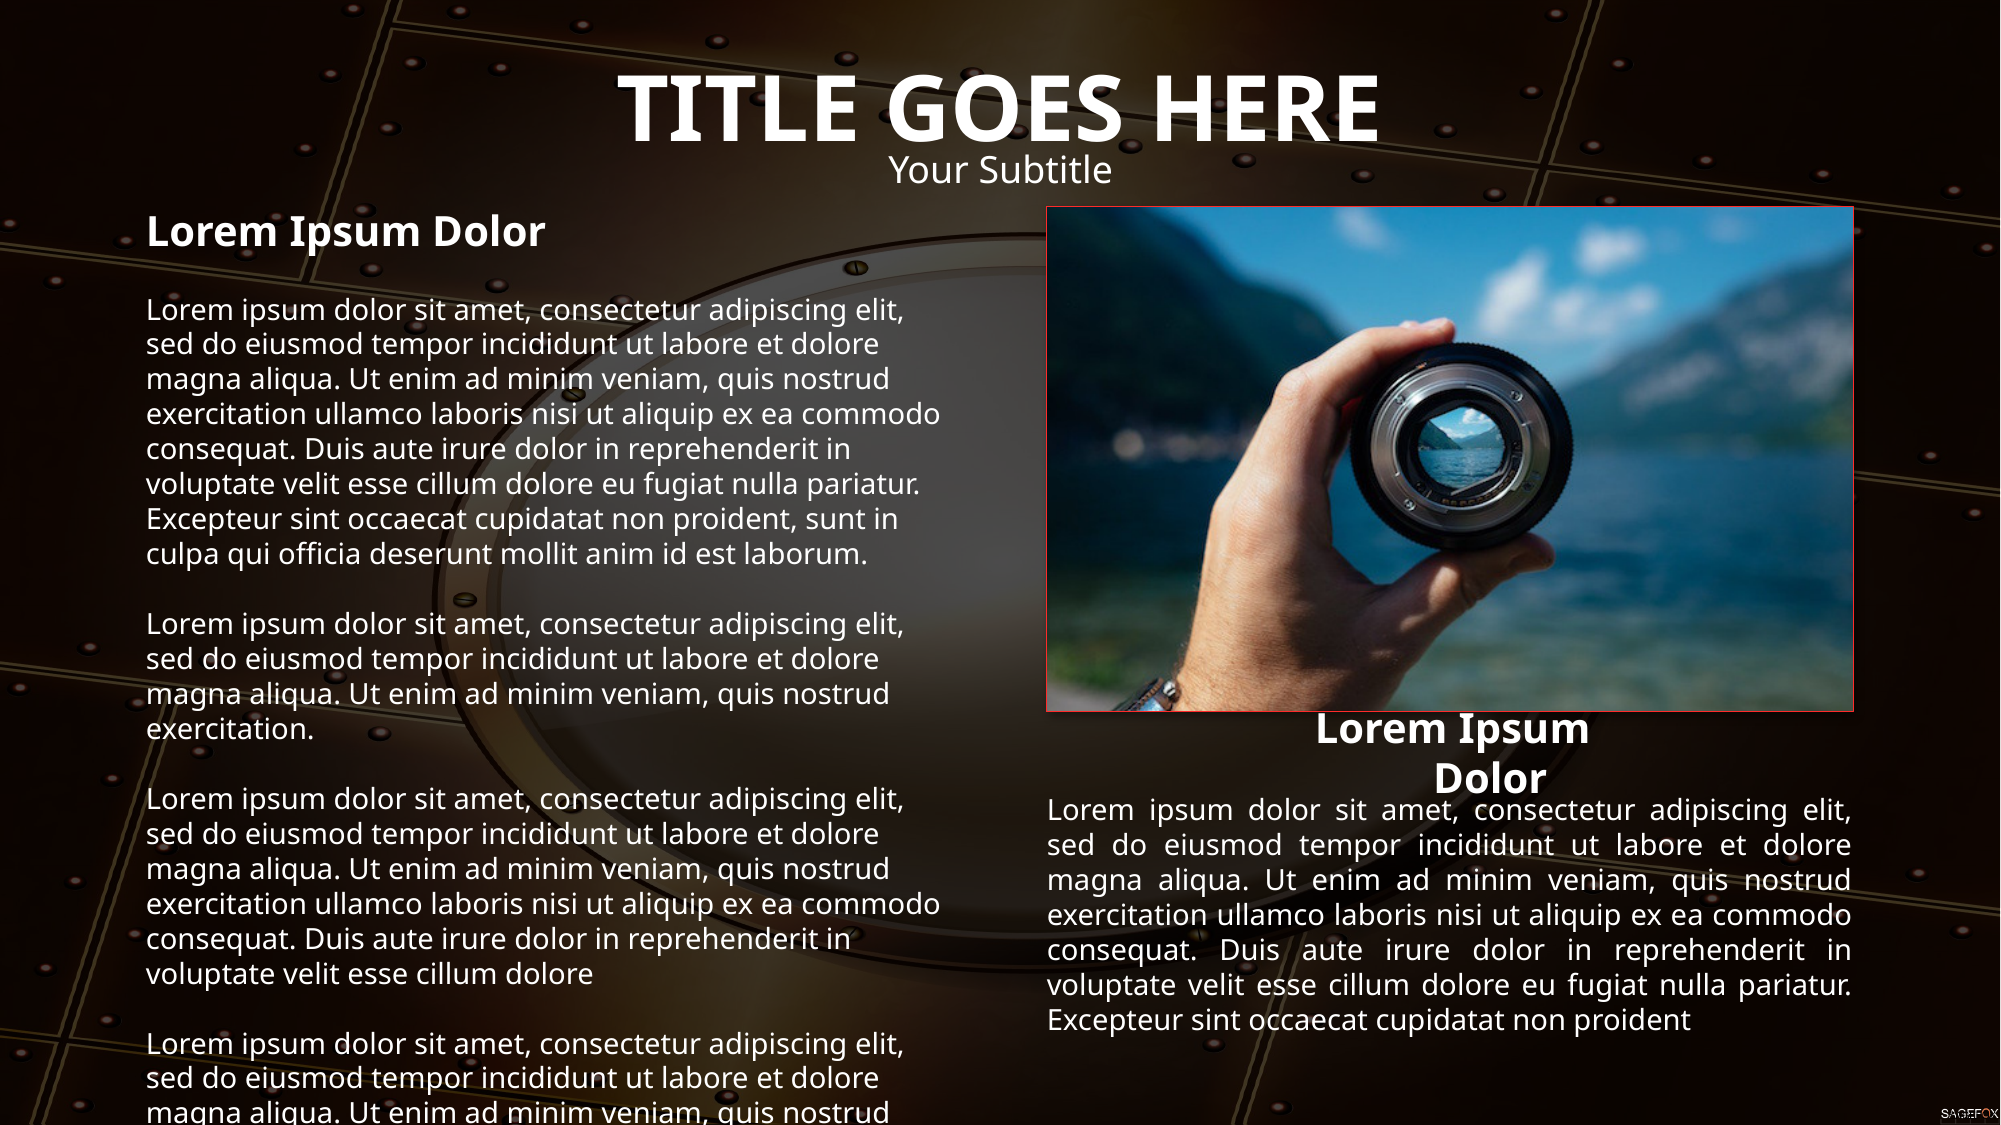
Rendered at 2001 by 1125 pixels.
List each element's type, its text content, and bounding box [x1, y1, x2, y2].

text_box Lorem ipsum dolor sit amet, consectetur adipiscing elit, sed do eiusmod tempor incididunt ut labore et dolore magna aliqua. Ut enim ad minim veniam, quis nostrud exercitation ullamco laboris nisi ut aliquip ex ea commodo consequat. Duis aute irure dolor in reprehenderit in voluptate velit esse cillum dolore eu fugiat nulla pariatur. Excepteur sint occaecat cupidatat non proident, sunt in culpa qui officia deserunt mollit anim id est laborum. Lorem ipsum dolor sit amet, consectetur adipiscing elit, sed do eiusmod tempor incididunt ut labore et dolore magna aliqua. Ut enim ad minim veniam, quis nostrud exercitation. Lorem ipsum dolor sit amet, consectetur adipiscing elit, sed do eiusmod tempor incididunt ut labore et dolore magna aliqua. Ut enim ad minim veniam, quis nostrud exercitation ullamco laboris nisi ut aliquip ex ea commodo consequat. Duis aute irure dolor in reprehenderit in voluptate velit esse cillum dolore Lorem ipsum dolor sit amet, consectetur adipiscing elit, sed do eiusmod tempor incididunt ut labore et dolore magna aliqua. Ut enim ad minim veniam, quis nostrud exercitation. [145, 290, 952, 1125]
text_box Lorem ipsum dolor sit amet, consectetur adipiscing elit, sed do eiusmod tempor incididunt ut labore et dolore magna aliqua. Ut enim ad minim veniam, quis nostrud exercitation ullamco laboris nisi ut aliquip ex ea commodo consequat. Duis aute irure dolor in reprehenderit in voluptate velit esse cillum dolore eu fugiat nulla pariatur. Excepteur sint occaecat cupidatat non proident [1046, 791, 1853, 1036]
picture [0, 0, 2001, 1125]
text_box Lorem Ipsum Dolor [145, 207, 952, 252]
text_box Lorem Ipsum Dolor [1272, 729, 1633, 774]
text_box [548, 42, 1452, 199]
